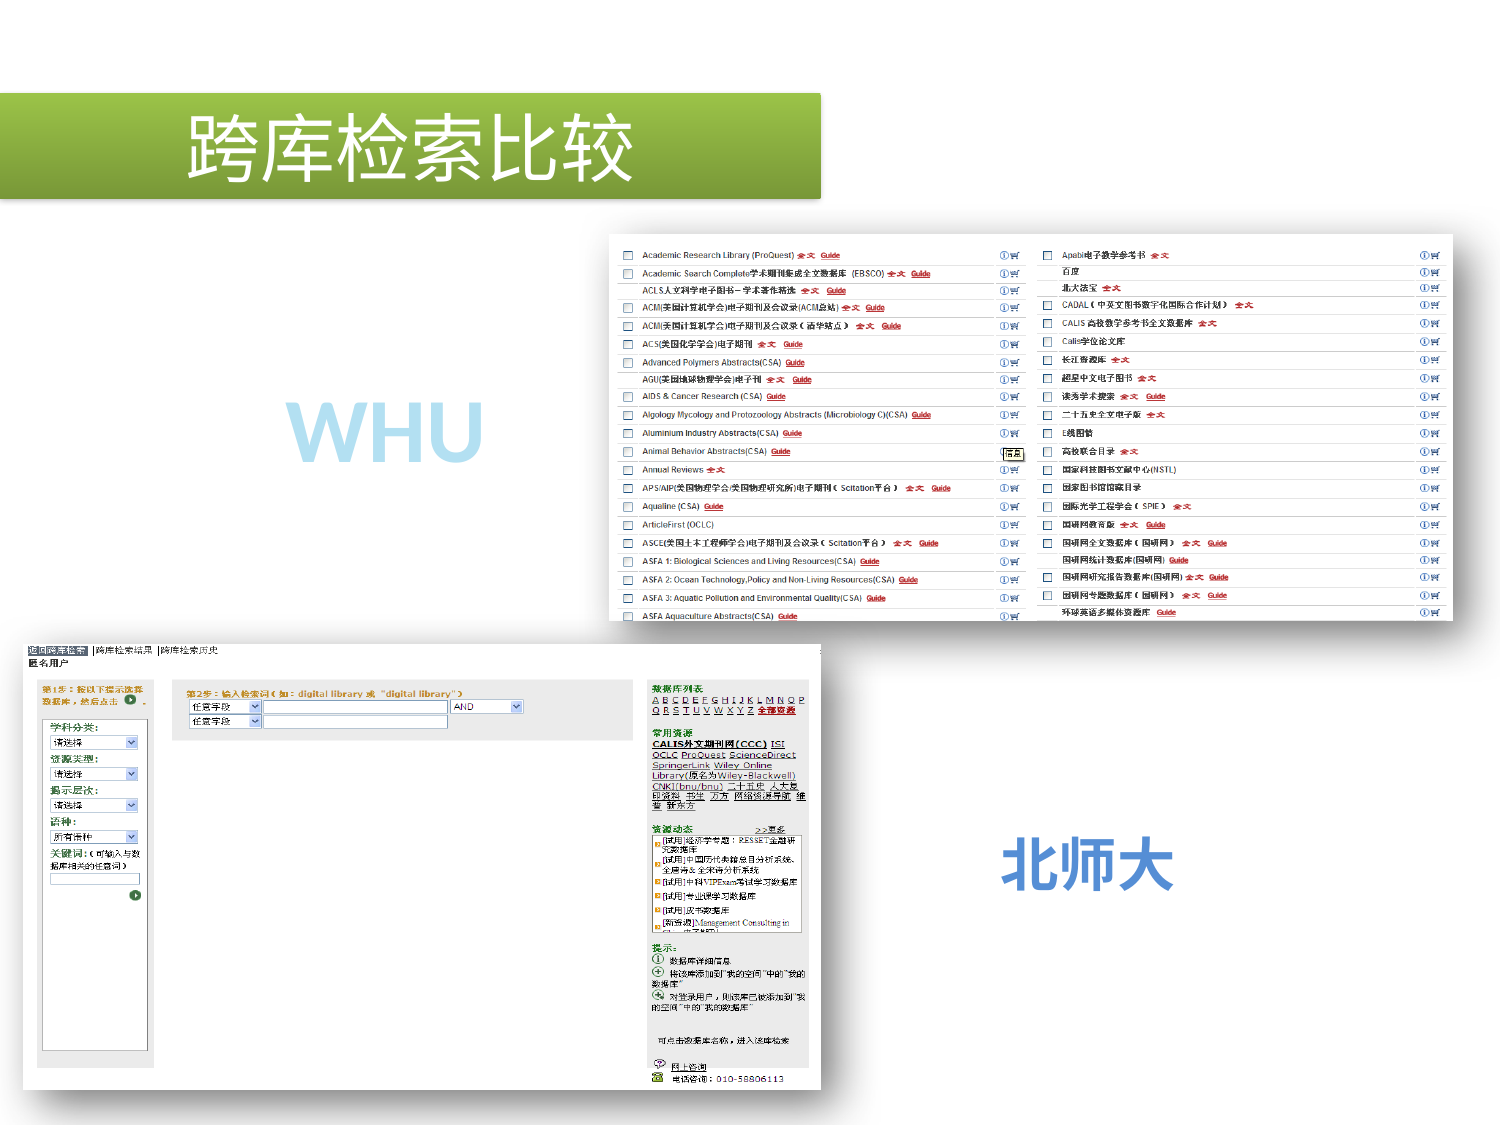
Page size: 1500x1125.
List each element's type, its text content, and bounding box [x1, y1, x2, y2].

text_box 北师大 [986, 820, 1191, 906]
picture [23, 644, 821, 1091]
text_box WHU [270, 363, 502, 489]
text_box 跨库检索比较 [0, 93, 821, 199]
picture [609, 234, 1453, 622]
